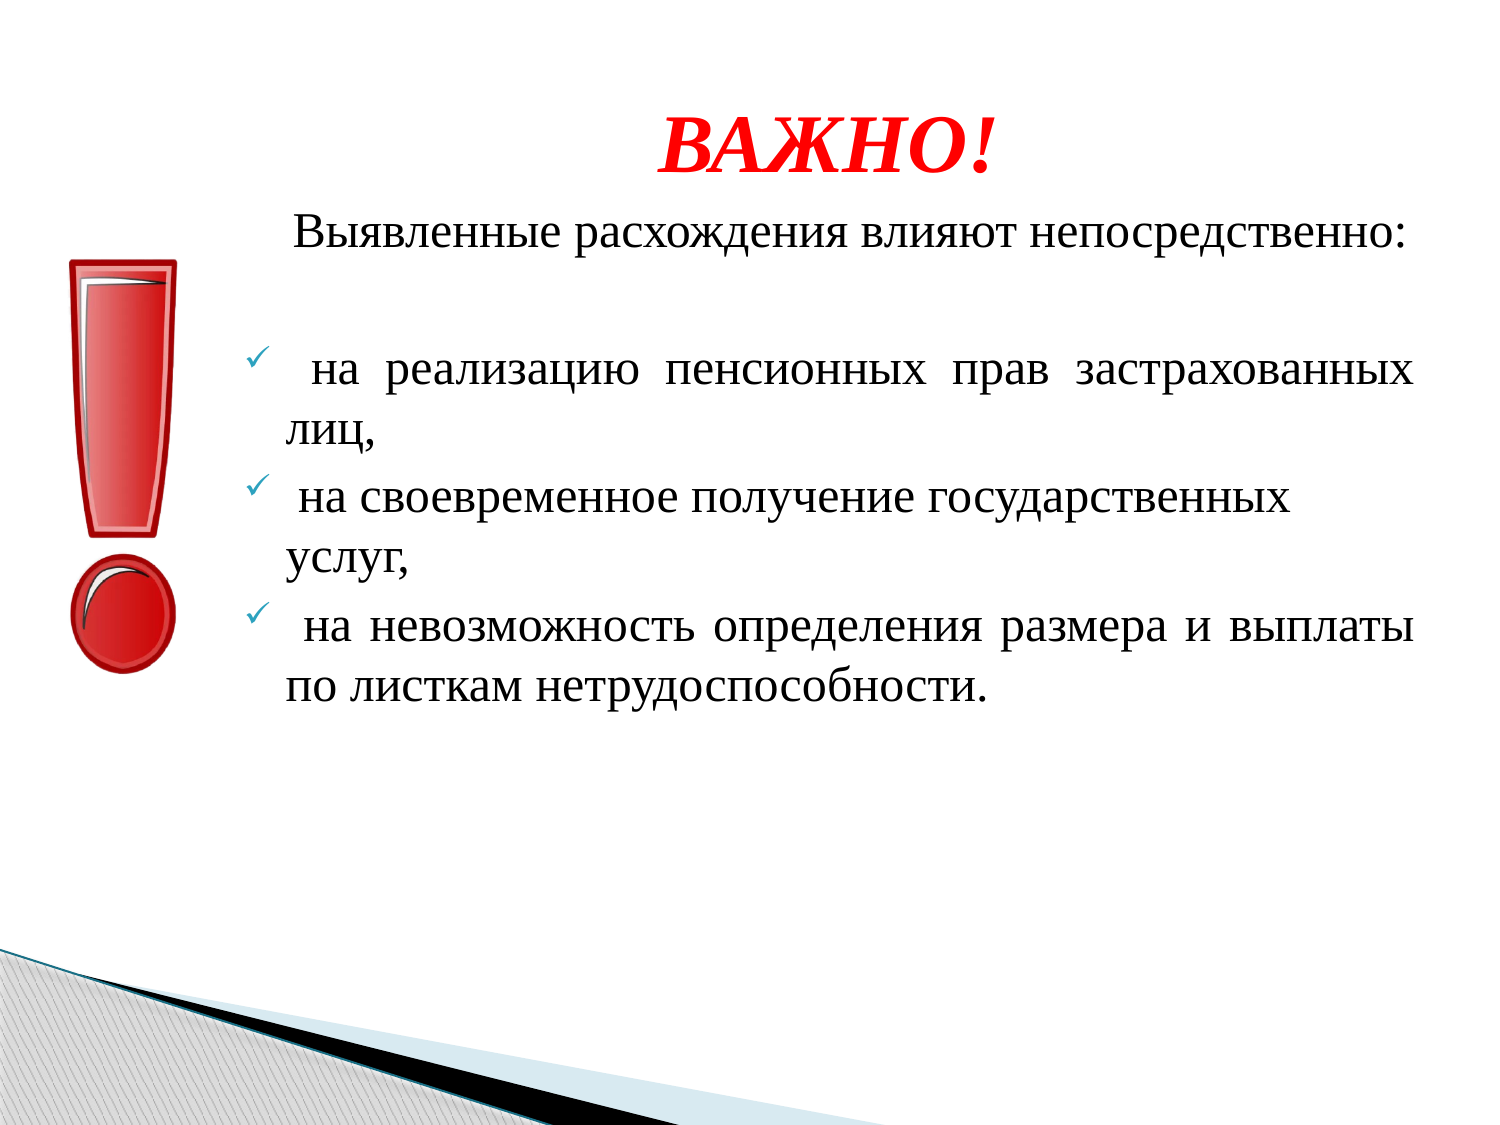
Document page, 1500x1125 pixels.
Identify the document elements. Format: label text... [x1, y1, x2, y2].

picture [0, 245, 316, 692]
list ВАЖНО! Выявленные расхождения влияют непосредственно: на реализацию пенсионных прав застрахованных лиц, на своевременное получение государственных услуг, на невозможность определения размера и выплаты по листкам нетрудоспособности. [210, 82, 1430, 859]
